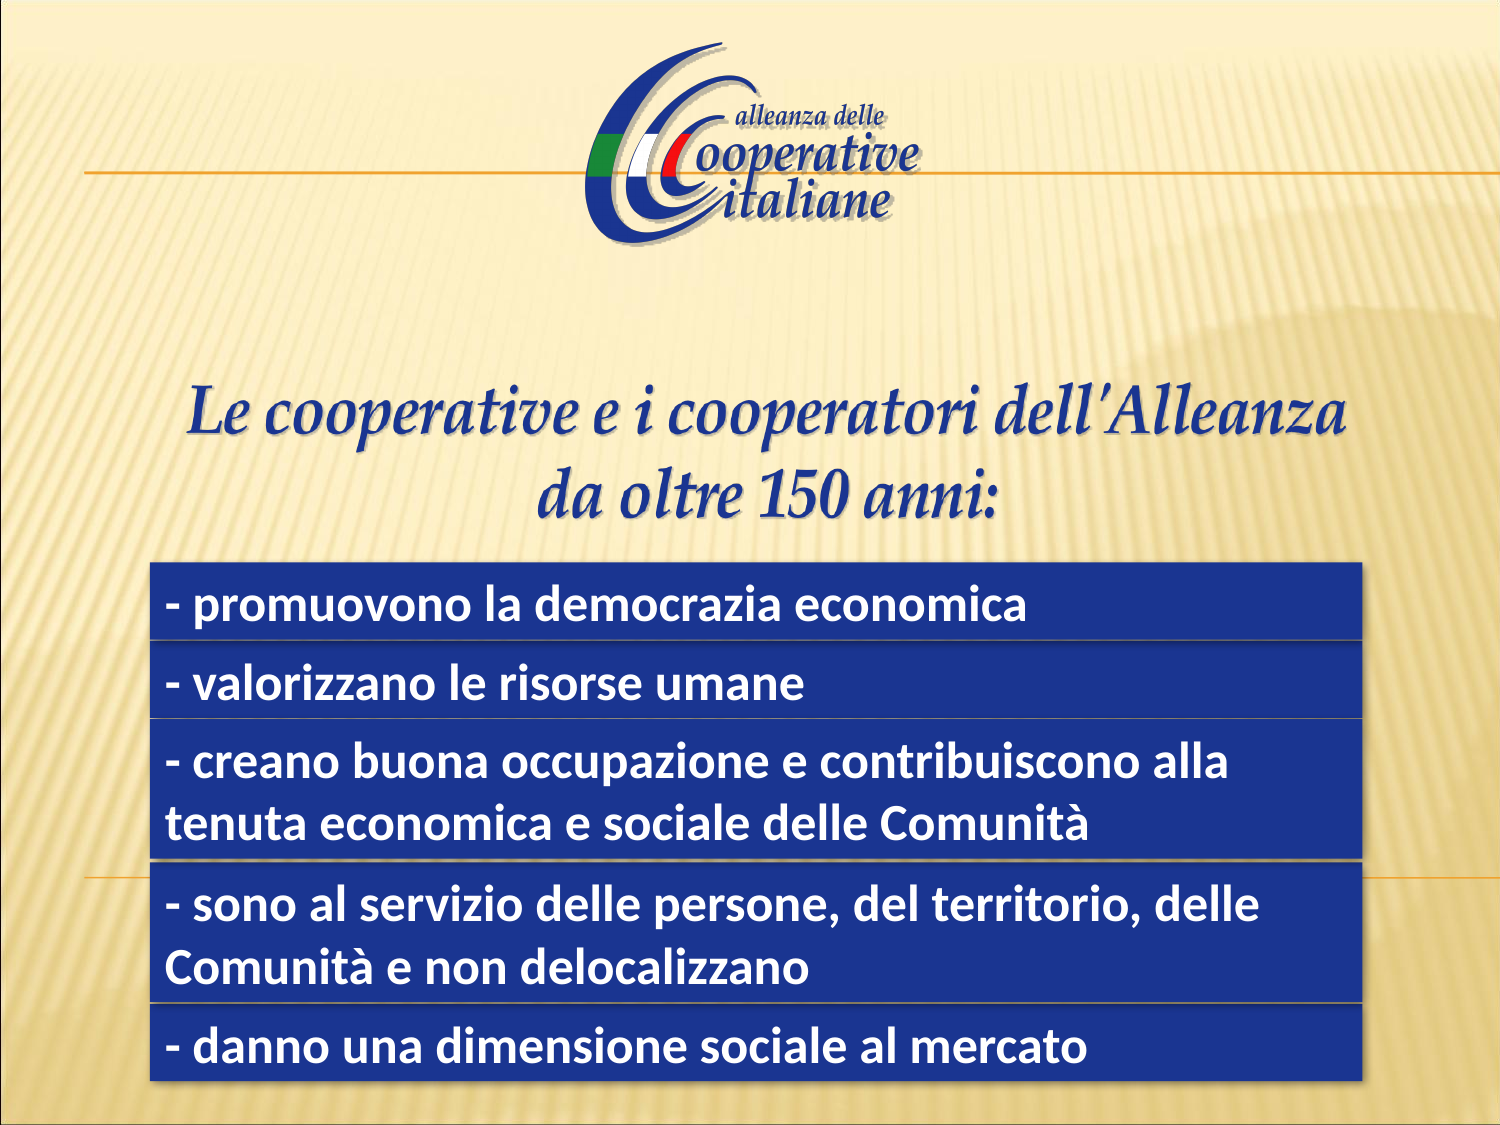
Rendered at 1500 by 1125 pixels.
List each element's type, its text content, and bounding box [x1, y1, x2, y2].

picture [0, 0, 1500, 1125]
text_box - danno una dimensione sociale al mercato [149, 1007, 1363, 1082]
text_box - creano buona occupazione e contribuiscono alla tenuta economica e sociale delle Comunità [149, 718, 1363, 859]
text_box - promuovono la democrazia economica [149, 579, 1363, 640]
text_box - valorizzano le risorse umane [149, 645, 1363, 718]
text_box - sono al servizio delle persone, del territorio, delle Comunità e non delocalizzano [149, 866, 1363, 1003]
